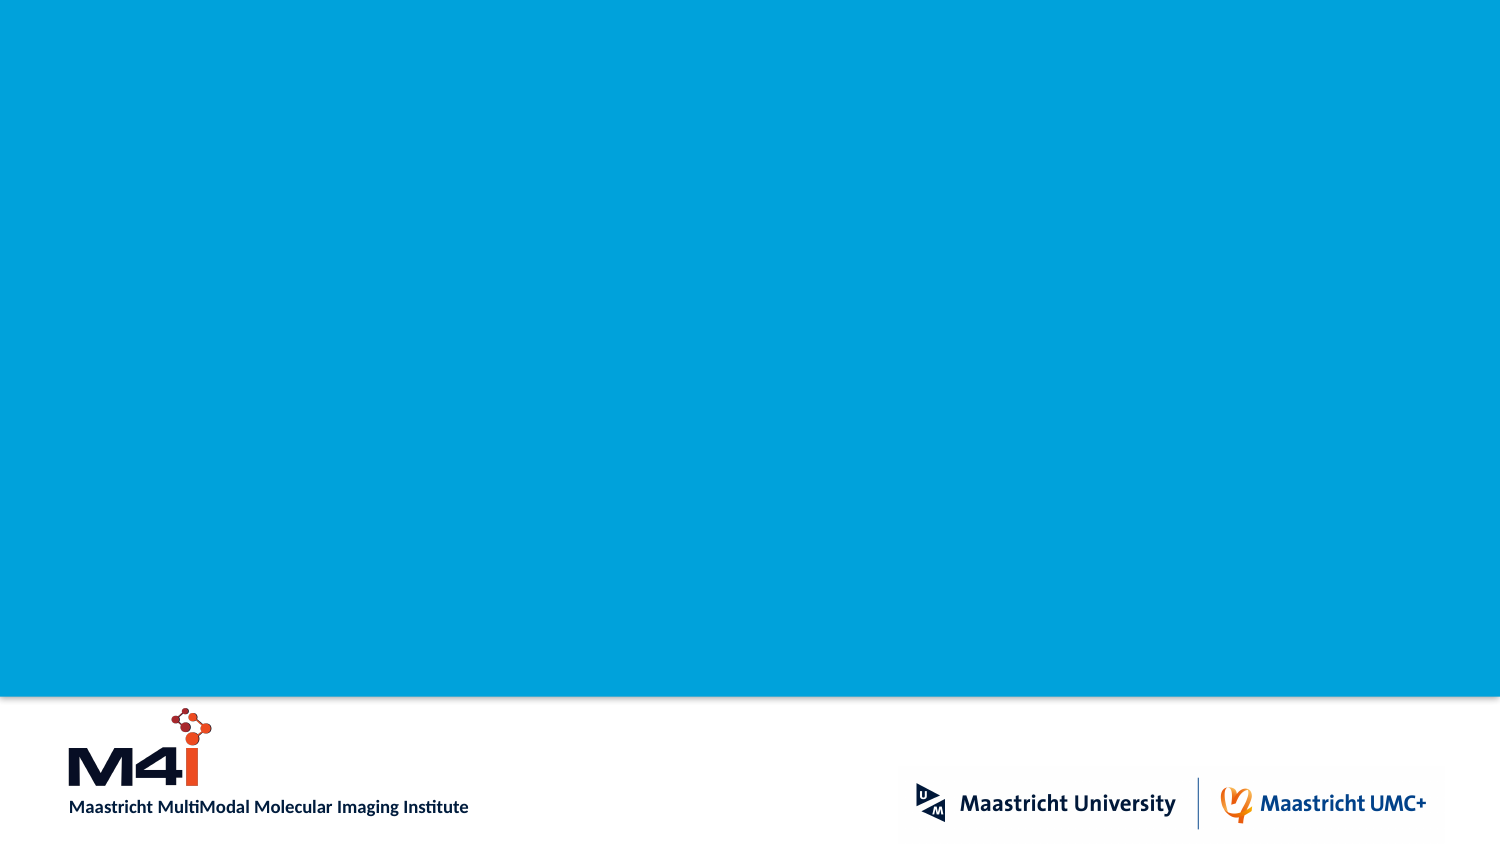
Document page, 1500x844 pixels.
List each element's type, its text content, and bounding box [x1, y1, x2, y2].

footer Maastricht MultiModal Molecular Imaging Institute [68, 794, 576, 832]
picture [898, 766, 1445, 844]
